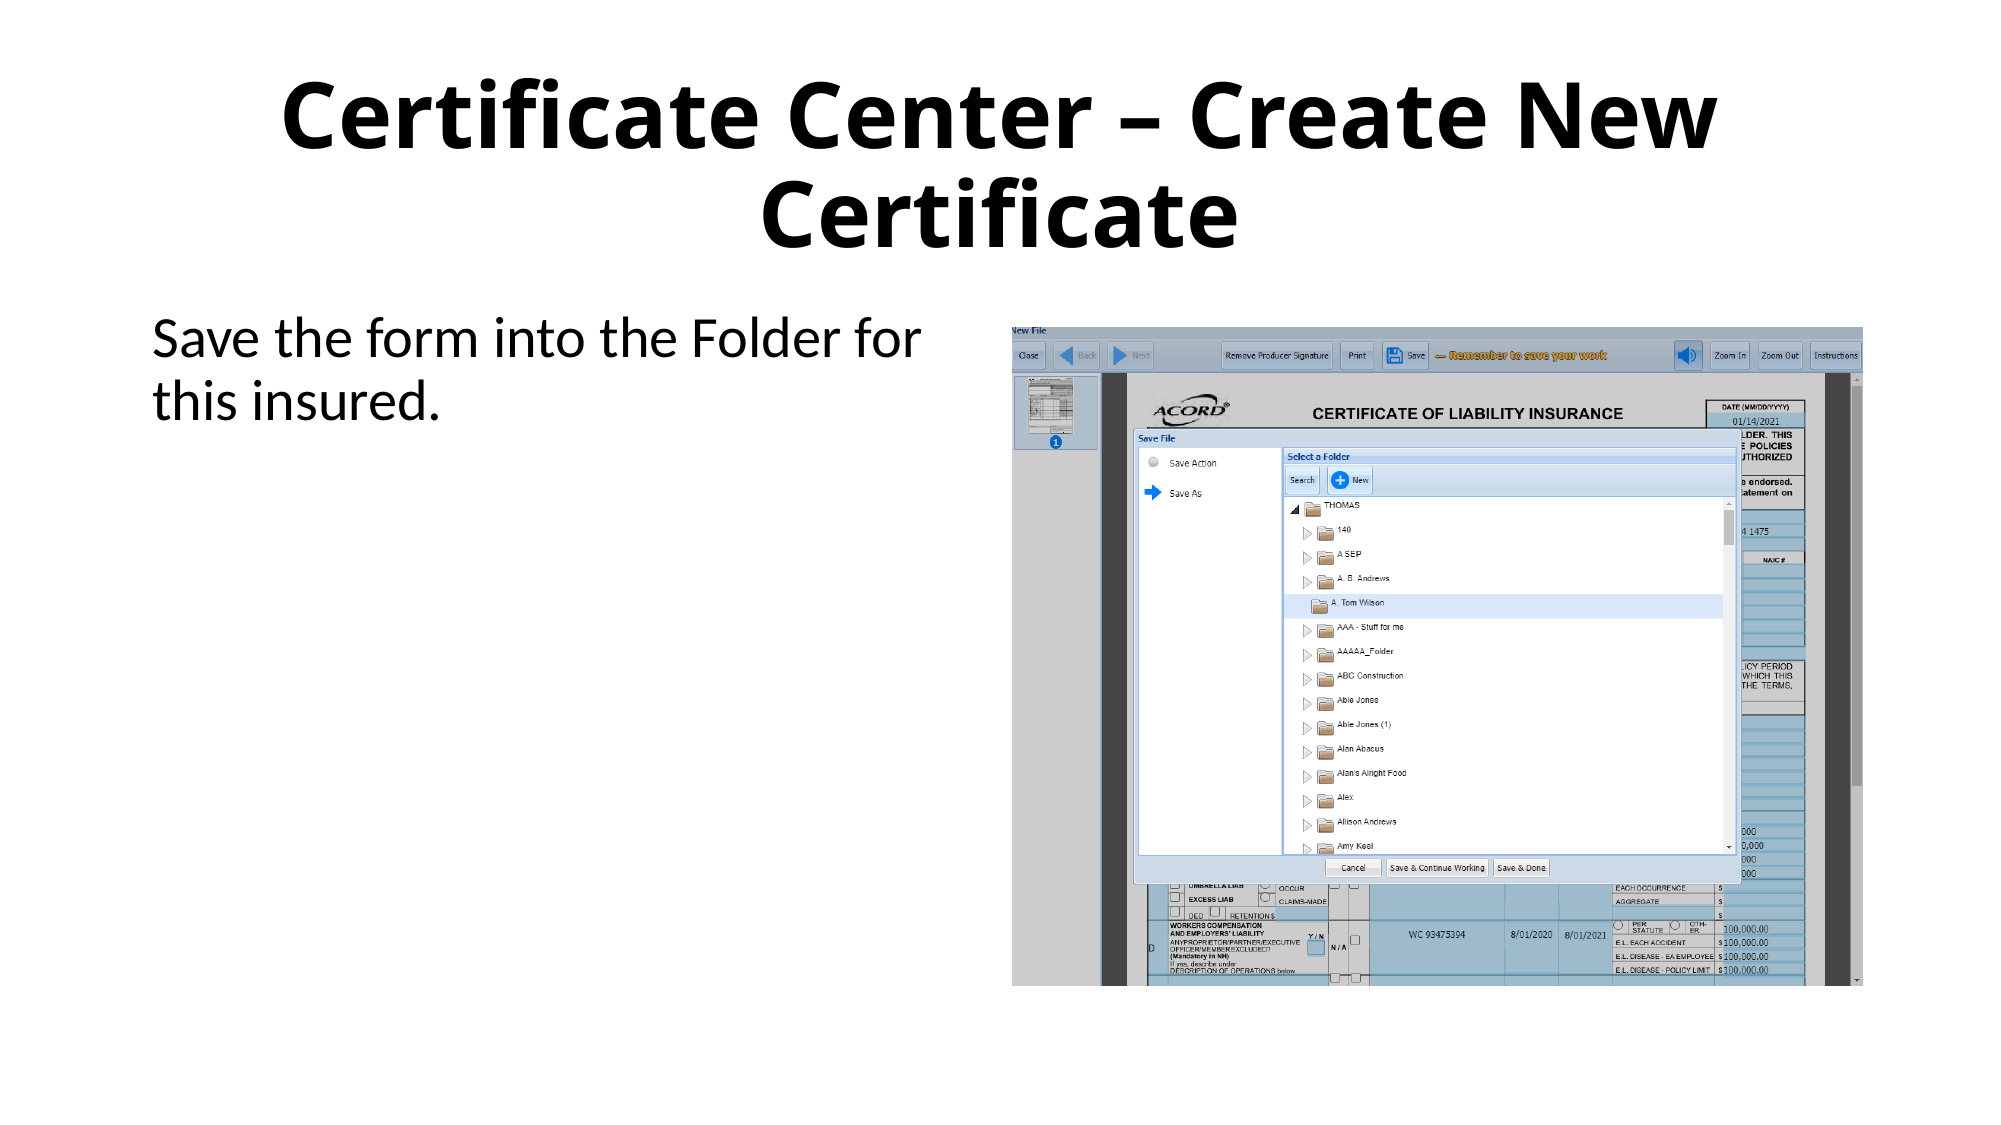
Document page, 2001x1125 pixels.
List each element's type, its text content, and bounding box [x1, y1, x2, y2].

title Certificate Center – Create New Certificate [137, 59, 1863, 278]
list Save the form into the Folder for this insured. [137, 299, 988, 1014]
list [1012, 327, 1863, 986]
